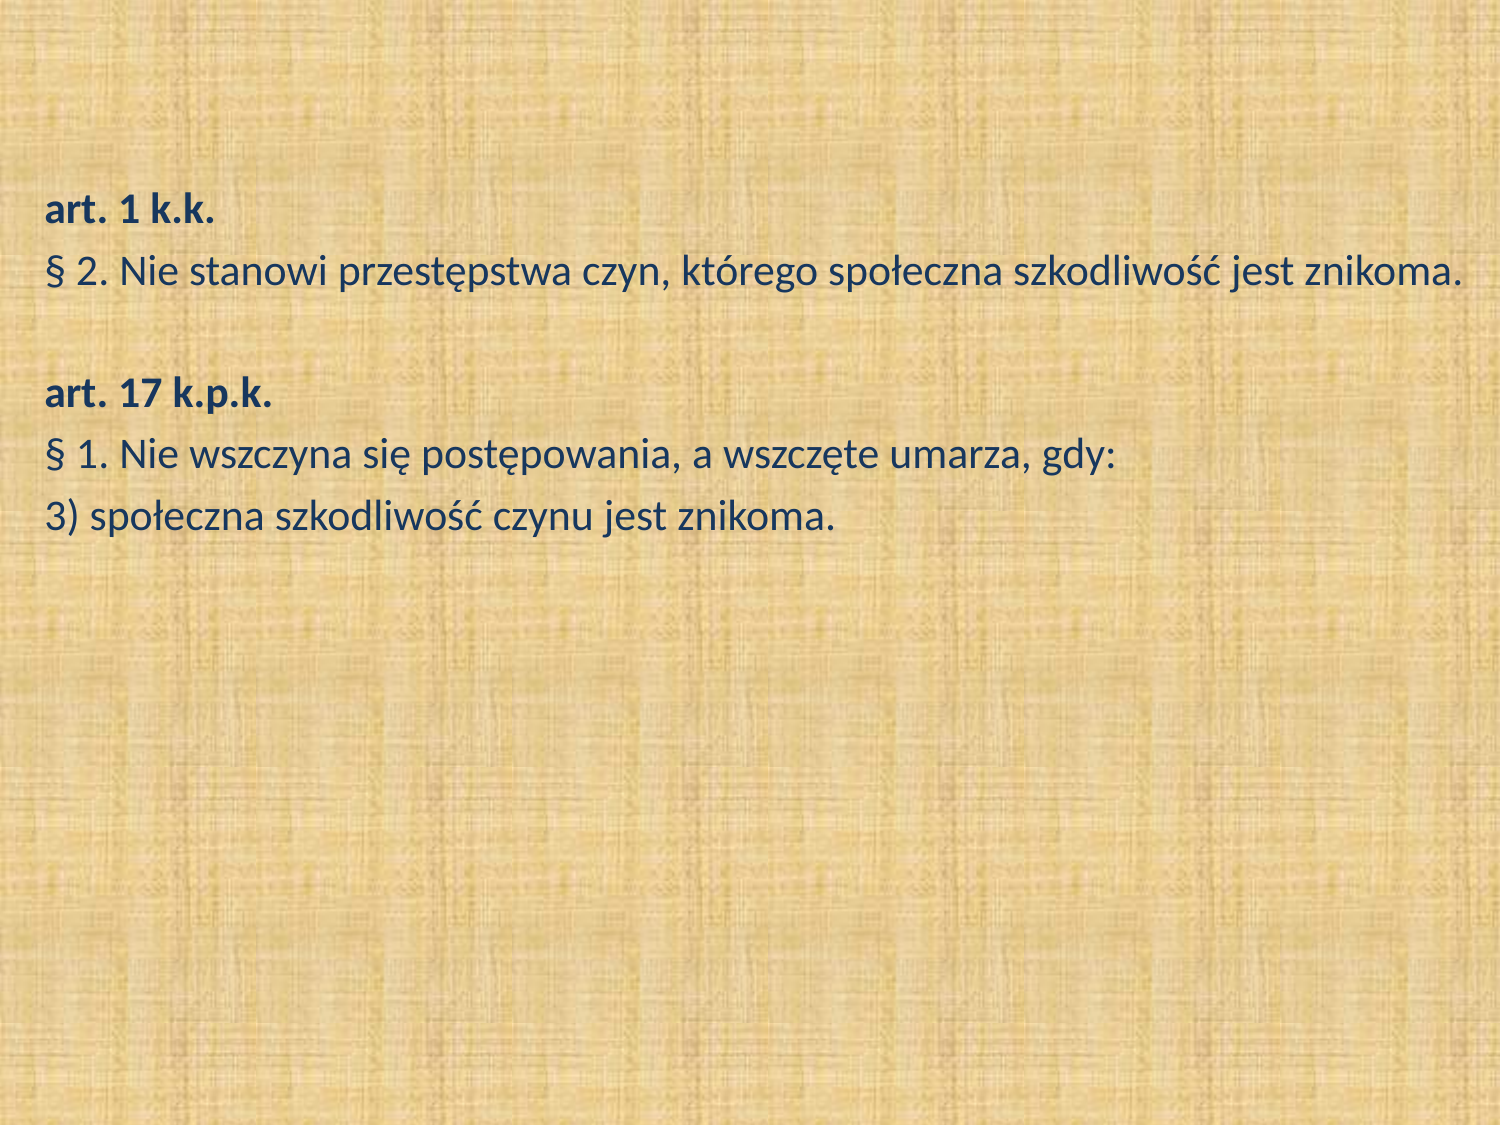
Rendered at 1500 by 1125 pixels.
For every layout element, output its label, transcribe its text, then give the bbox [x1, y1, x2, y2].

picture [0, 0, 1500, 1125]
list art. 1 k.k. § 2. Nie stanowi przestępstwa czyn, którego społeczna szkodliwość jest znikoma. art. 17 k.p.k. § 1. Nie wszczyna się postępowania, a wszczęte umarza, gdy: 3) społeczna szkodliwość czynu jest znikoma. [29, 172, 1483, 1024]
